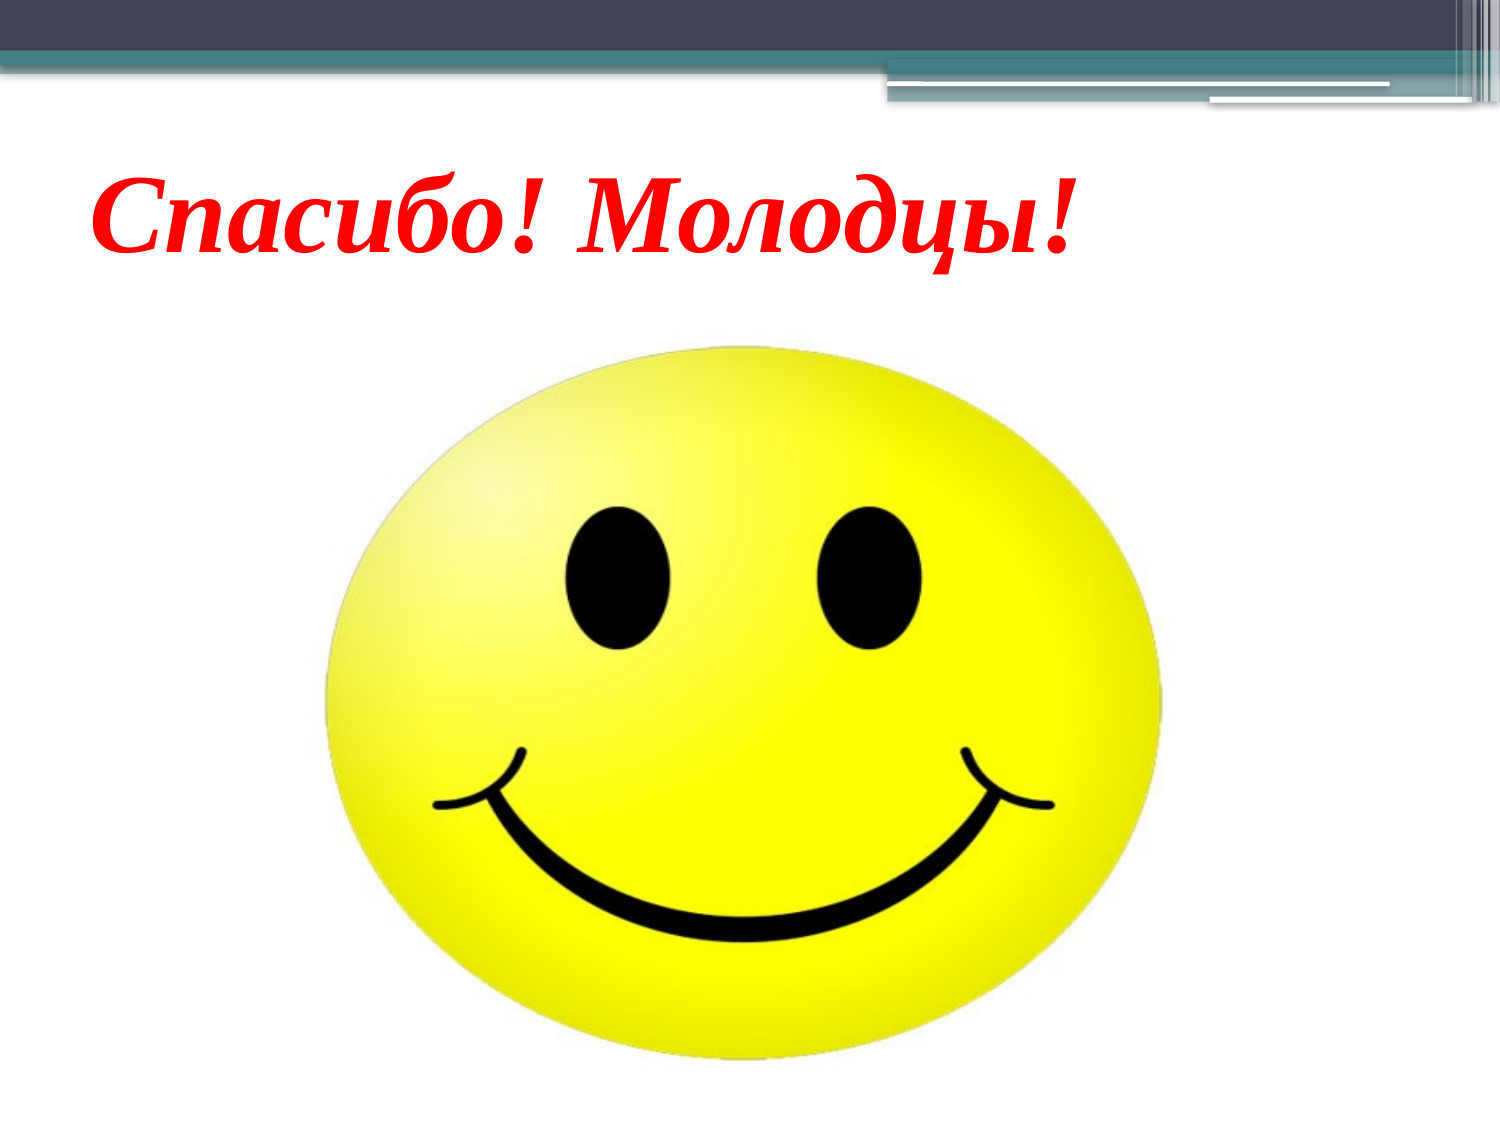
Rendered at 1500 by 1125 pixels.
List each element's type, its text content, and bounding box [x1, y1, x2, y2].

title Спасибо! Молодцы! [75, 187, 1425, 363]
picture [304, 327, 1184, 1079]
